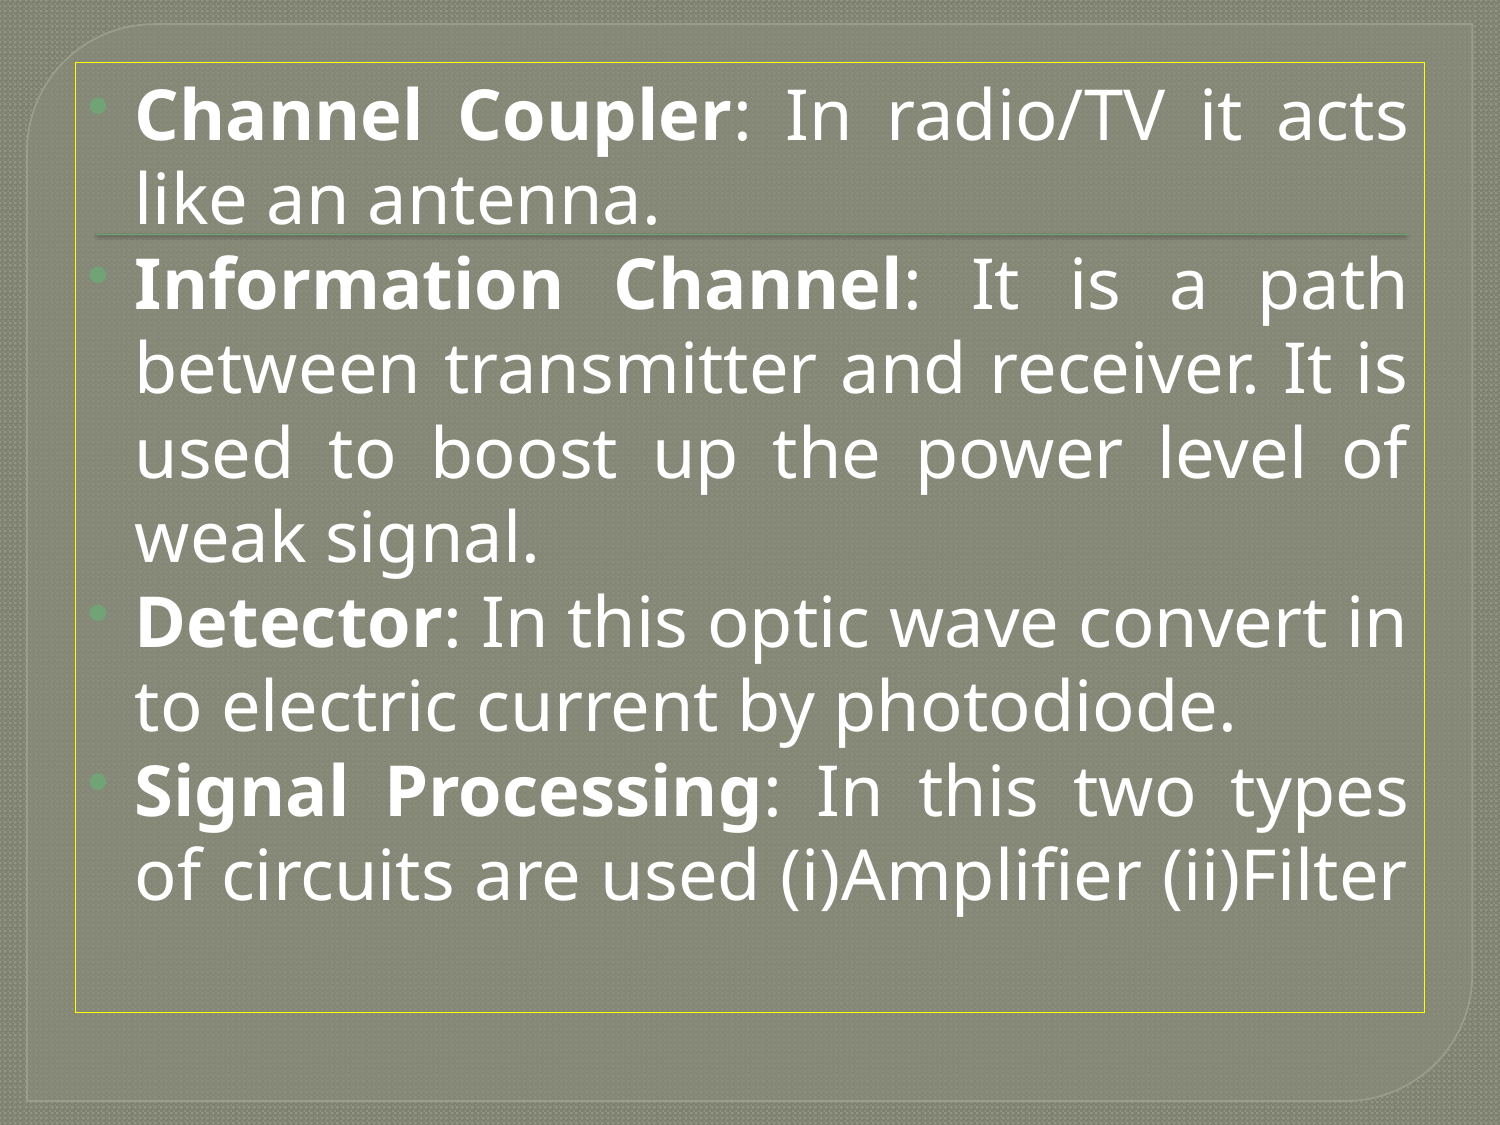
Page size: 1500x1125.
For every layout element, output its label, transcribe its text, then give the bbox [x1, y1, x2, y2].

list Channel Coupler: In radio/TV it acts like an antenna. Information Channel: It is a path between transmitter and receiver. It is used to boost up the power level of weak signal. Detector: In this optic wave convert in to electric current by photodiode. Signal Processing: In this two types of circuits are used (i)Amplifier (ii)Filter [75, 62, 1425, 1013]
